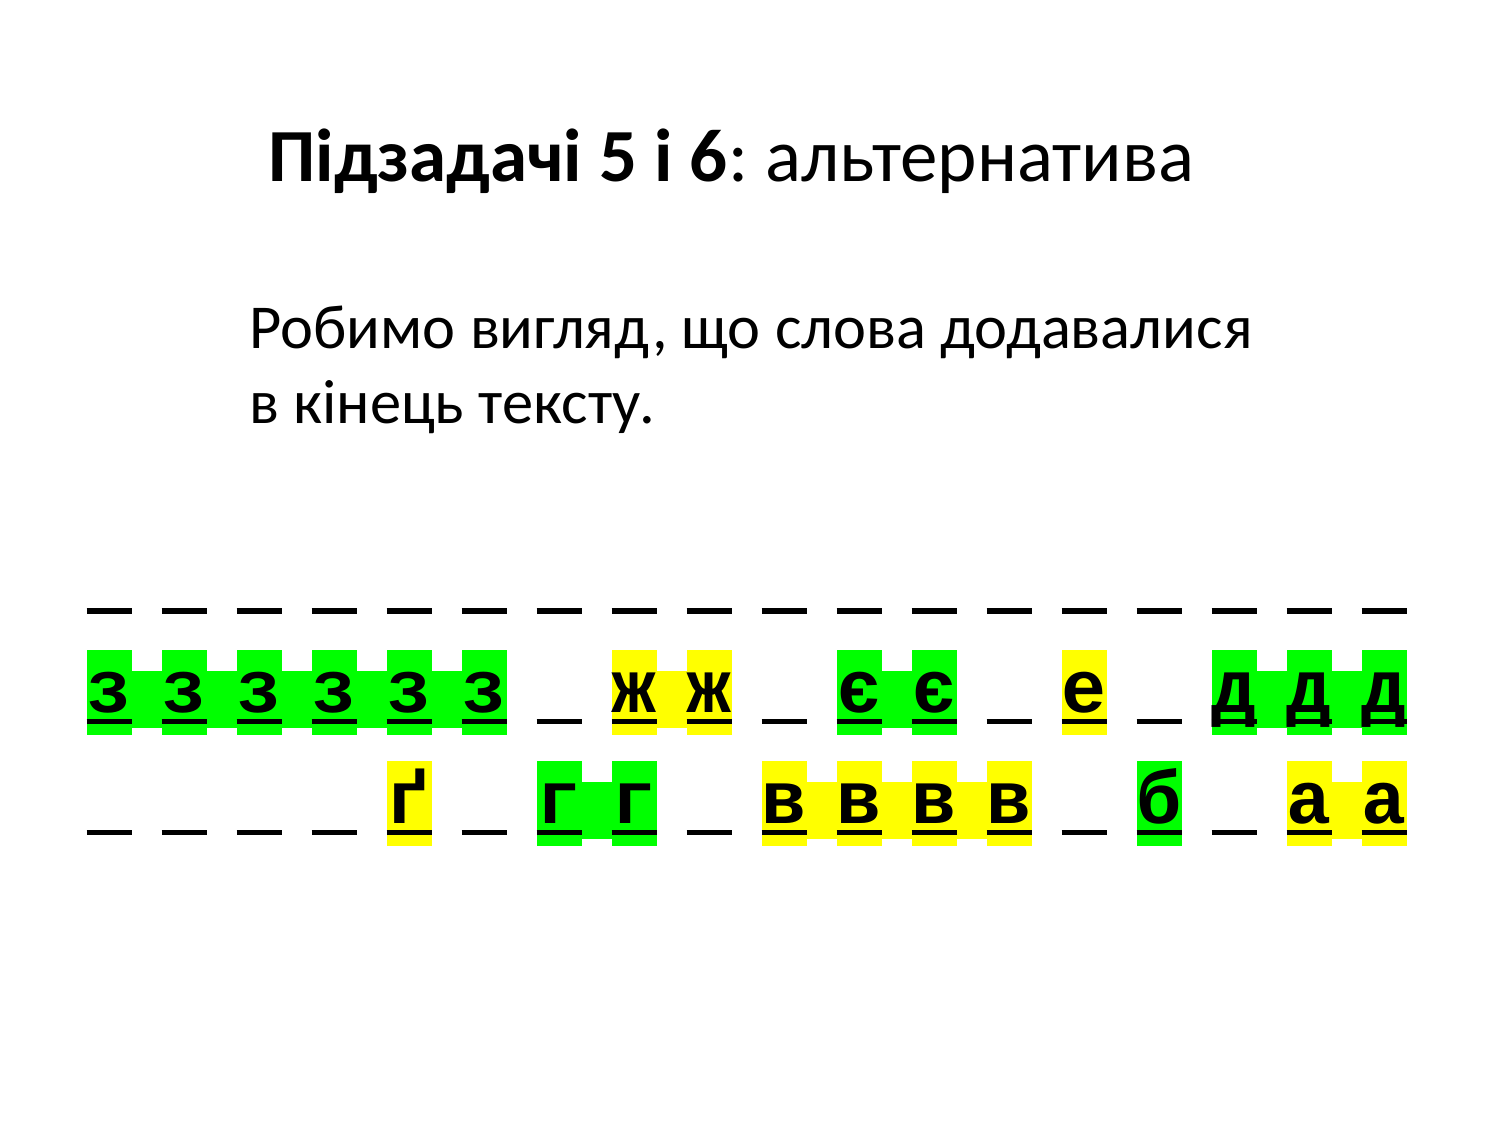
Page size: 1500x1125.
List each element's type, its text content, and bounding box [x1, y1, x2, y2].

text_box Робимо вигляд, що слова додавалися в кінець тексту. [234, 279, 1270, 444]
text_box Підзадачі 5 і 6: альтернатива [254, 99, 1210, 204]
text_box з з з з з з ж ж є є е д д д ґ г г в в в в б а а [71, 519, 1423, 847]
